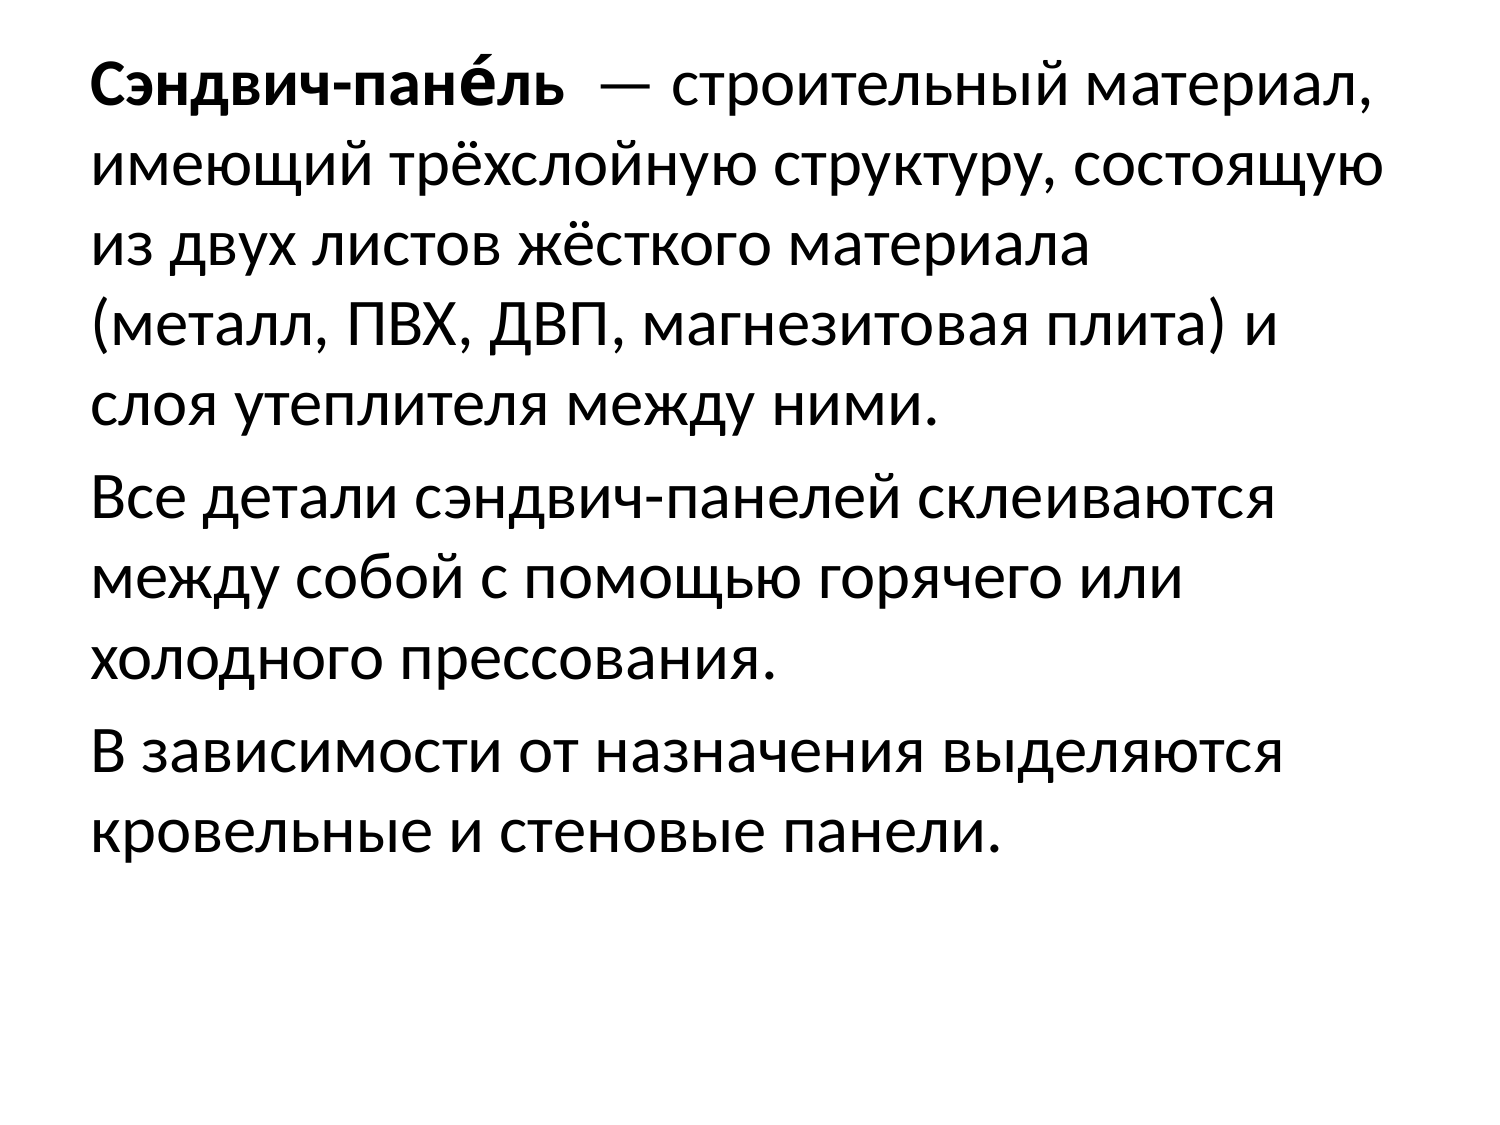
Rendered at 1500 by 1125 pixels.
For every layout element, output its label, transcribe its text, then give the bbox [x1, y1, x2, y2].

list Сэндвич-пане́ль — строительный материал, имеющий трёхслойную структуру, состоящую из двух листов жёсткого материала (металл, ПВХ, ДВП, магнезитовая плита) и слоя утеплителя между ними. Все детали сэндвич-панелей склеиваются между собой с помощью горячего или холодного прессования. В зависимости от назначения выделяются кровельные и стеновые панели. [75, 30, 1425, 1106]
